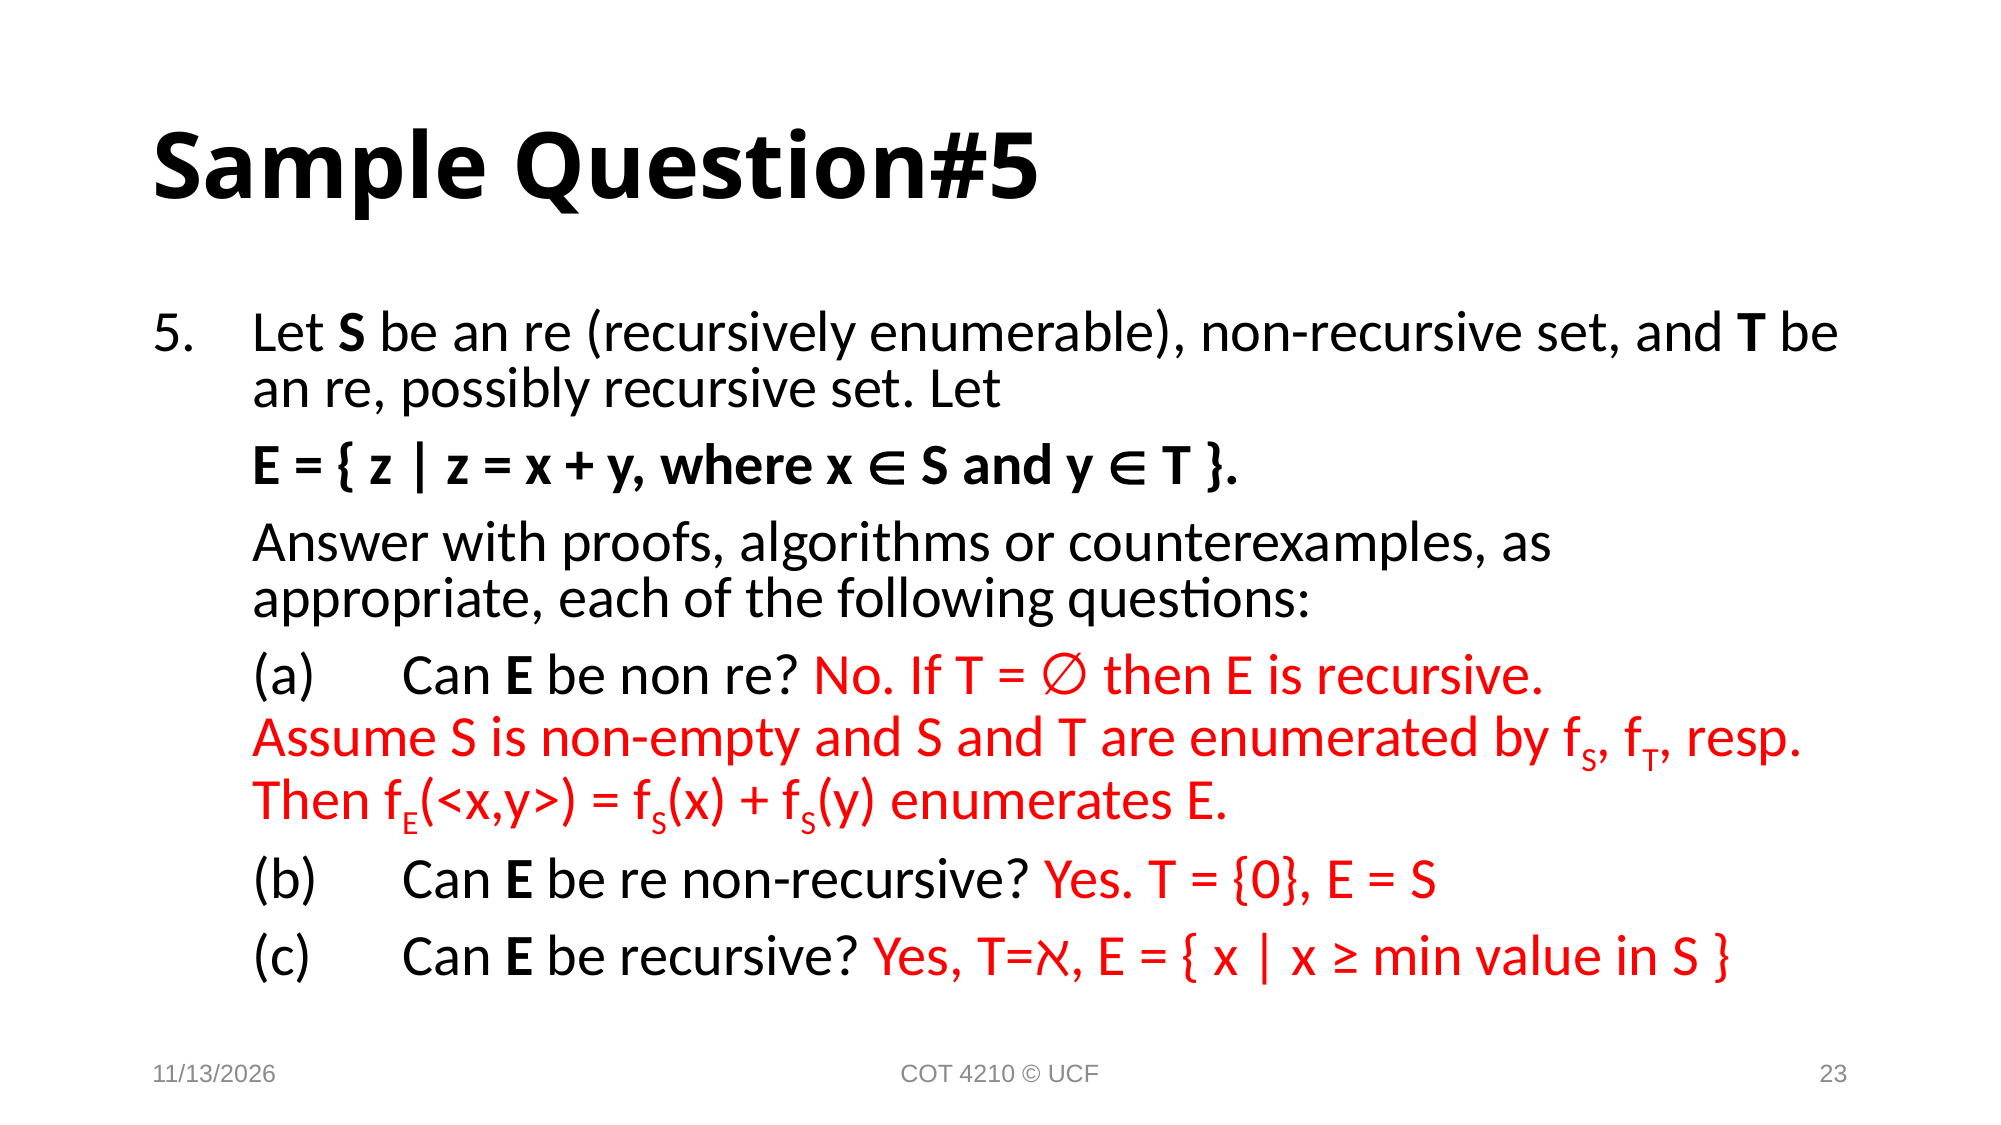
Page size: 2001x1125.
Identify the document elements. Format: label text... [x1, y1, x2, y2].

list 5. Let S be an re (recursively enumerable), non-recursive set, and T be an re, possibly recursive set. Let E = { z | z = x + y, where x  S and y  T }. Answer with proofs, algorithms or counterexamples, as appropriate, each of the following questions: (a) Can E be non re? No. If T = ∅ then E is recursive. Assume S is non-empty and S and T are enumerated by fS, fT, resp. Then fE(<x,y>) = fS(x) + fS(y) enumerates E. (b) Can E be re non-recursive? Yes. T = {0}, E = S (c) Can E be recursive? Yes, T=ℵ, E = { x | x ≥ min value in S } [137, 299, 1863, 1014]
slide_number 23 [1412, 1042, 1863, 1103]
title Sample Question#5 [137, 59, 1863, 278]
footer COT 4210 © UCF [662, 1042, 1338, 1103]
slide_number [137, 1042, 588, 1103]
